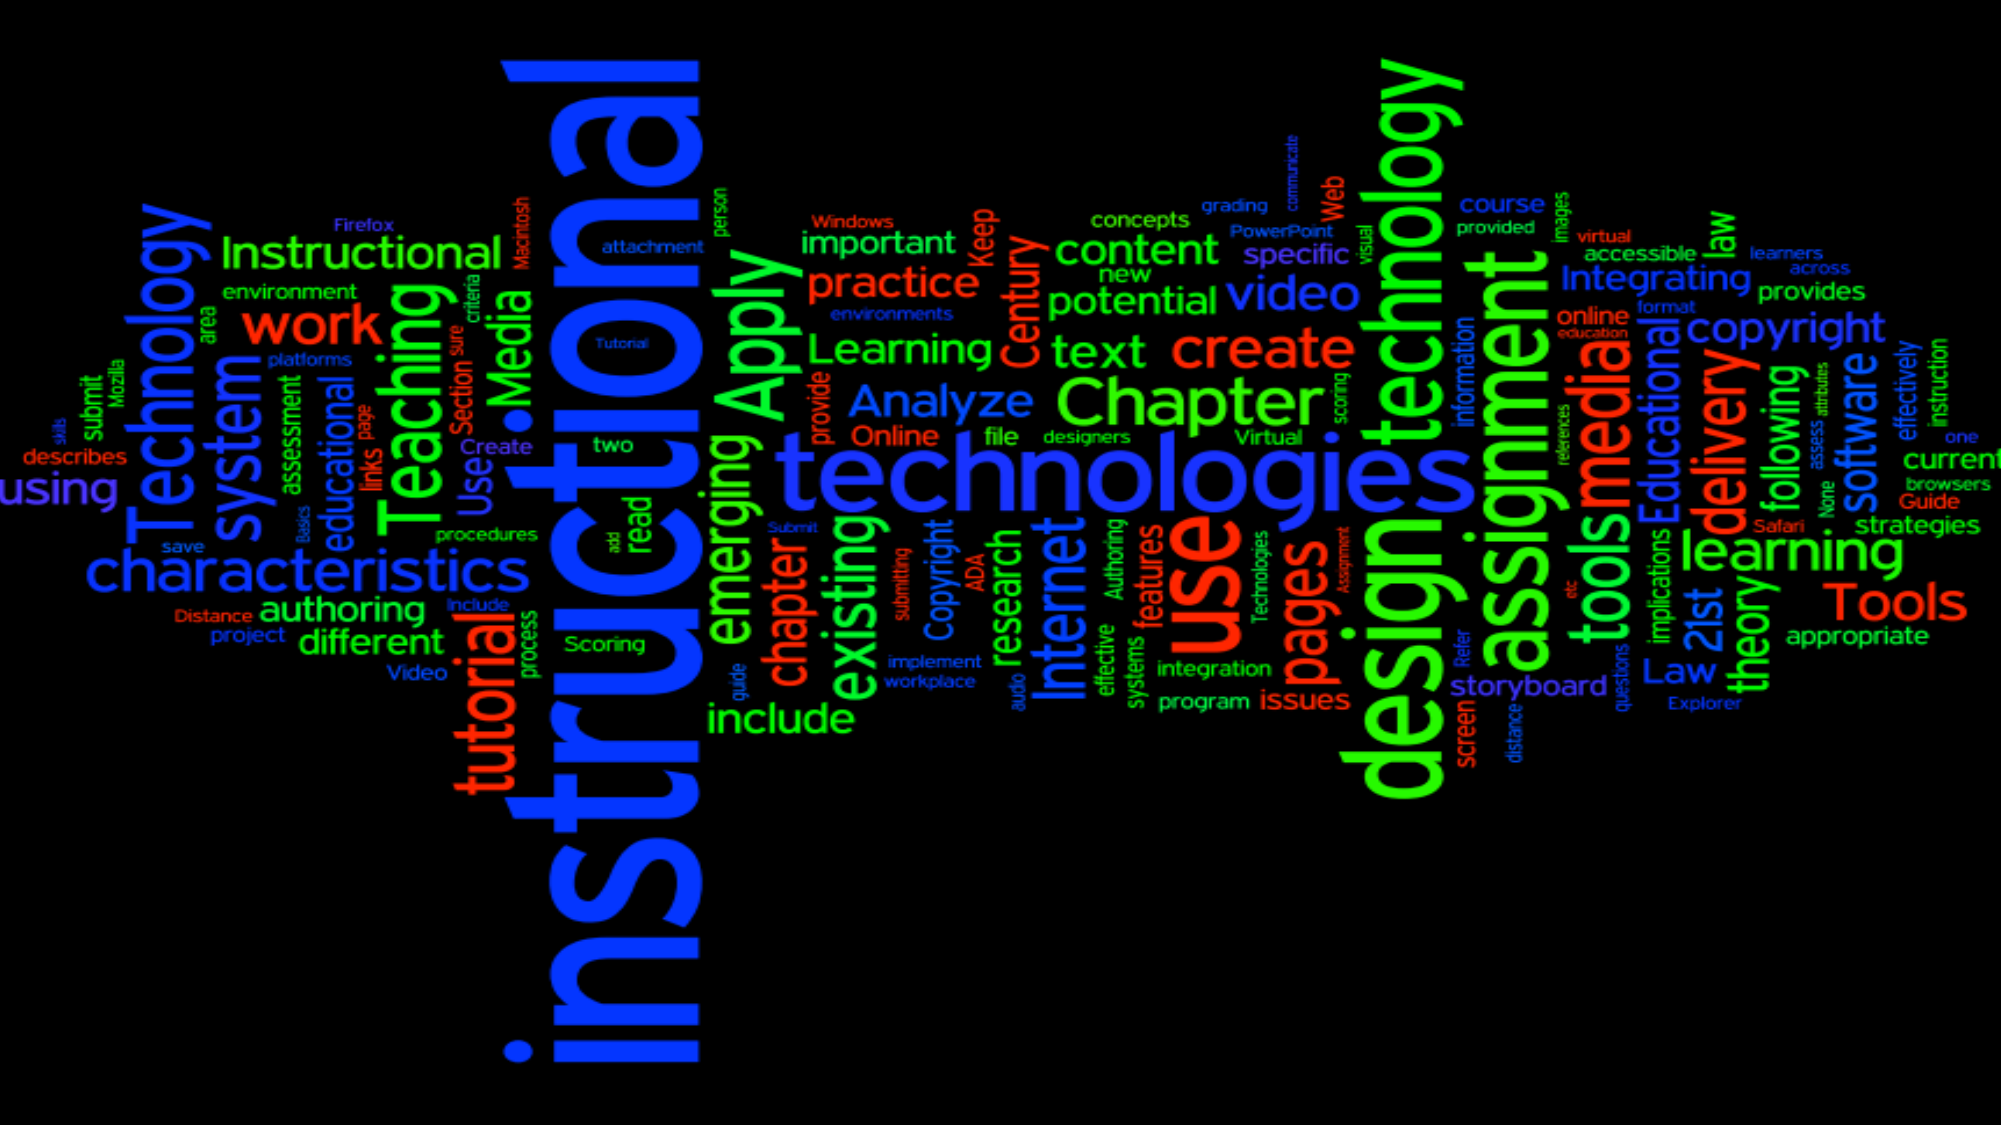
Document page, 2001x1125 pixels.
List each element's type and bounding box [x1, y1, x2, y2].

list [0, 0, 2000, 1125]
